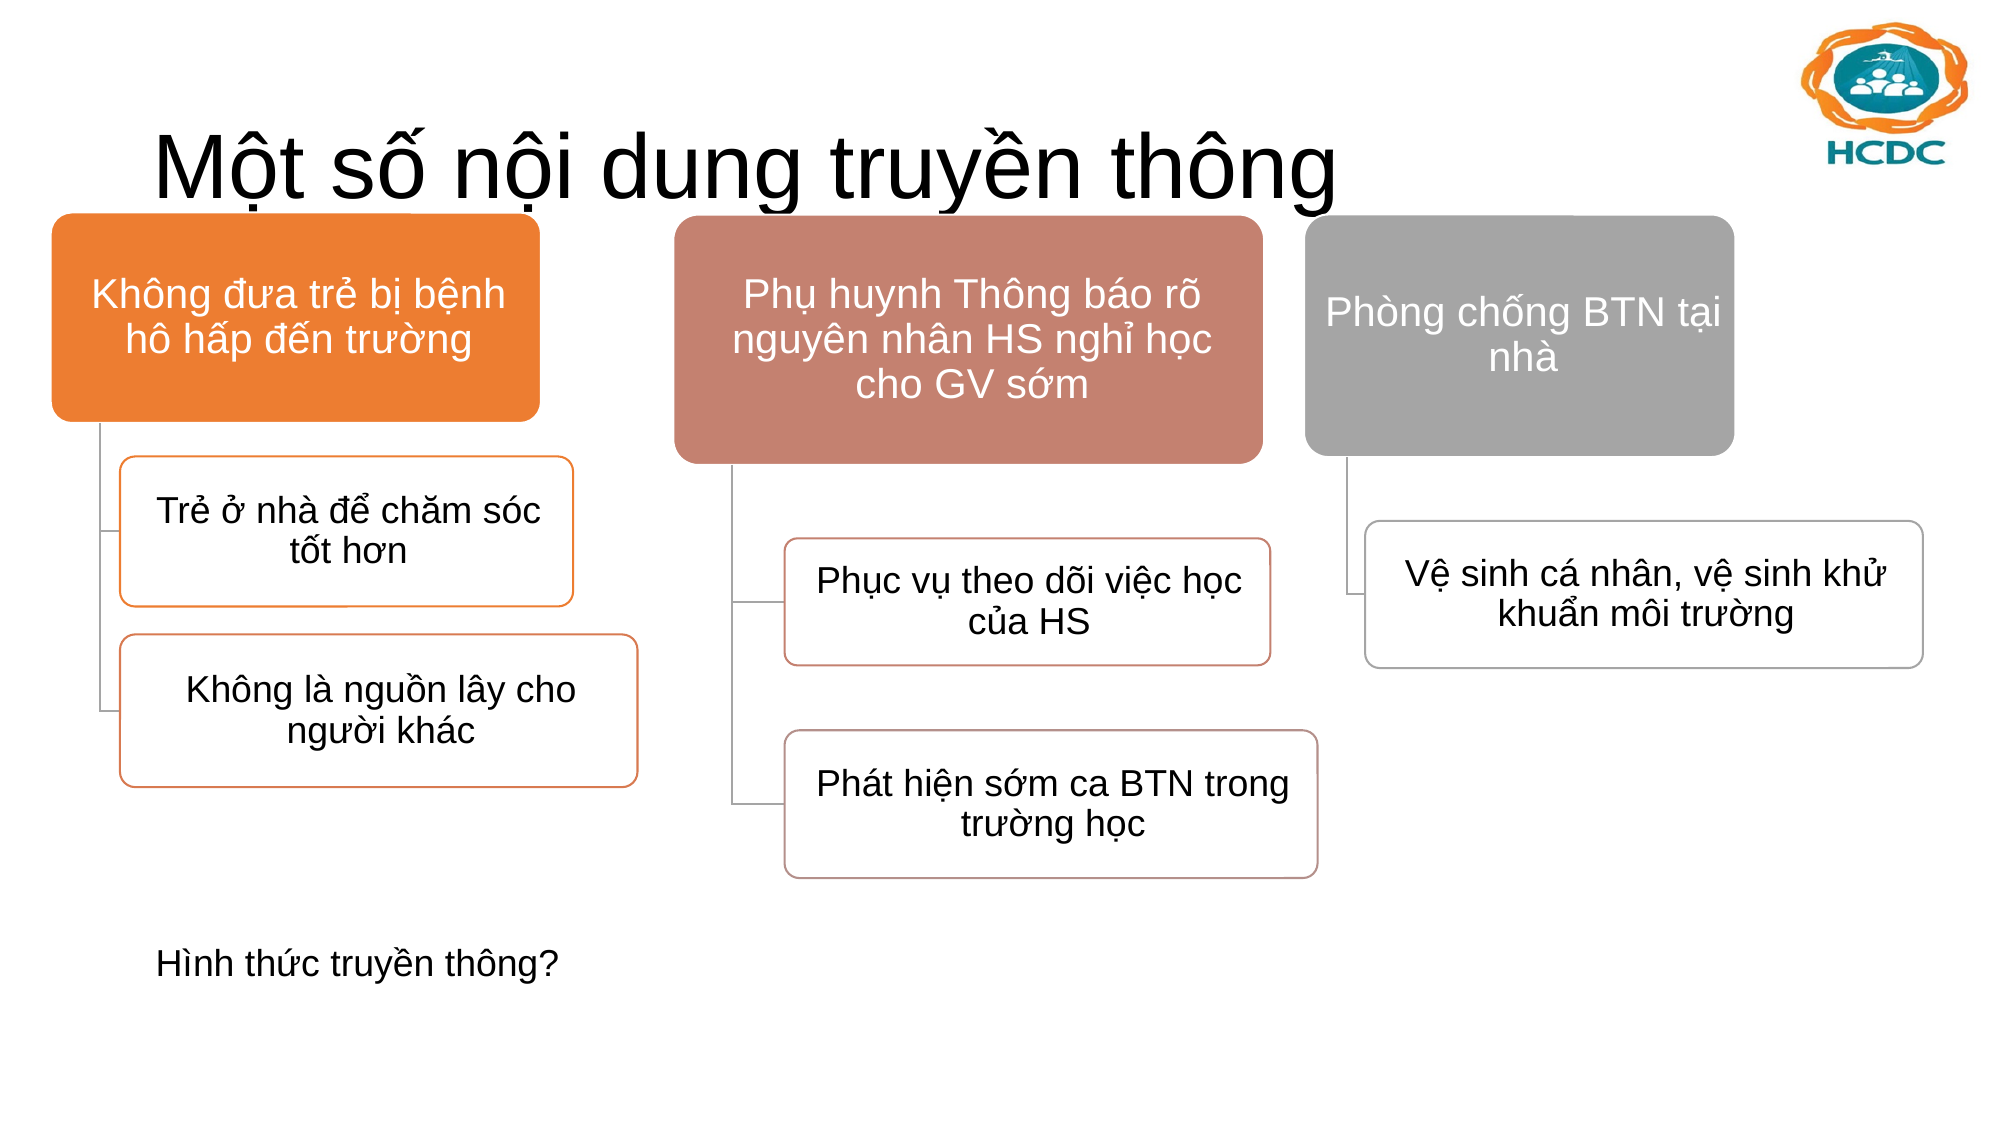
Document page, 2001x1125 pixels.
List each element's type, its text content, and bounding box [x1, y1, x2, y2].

text_box Hình thức truyền thông? [135, 955, 580, 995]
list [49, 212, 1967, 955]
picture [1792, 17, 1982, 169]
title Một số nội dung truyền thông [137, 59, 1863, 212]
